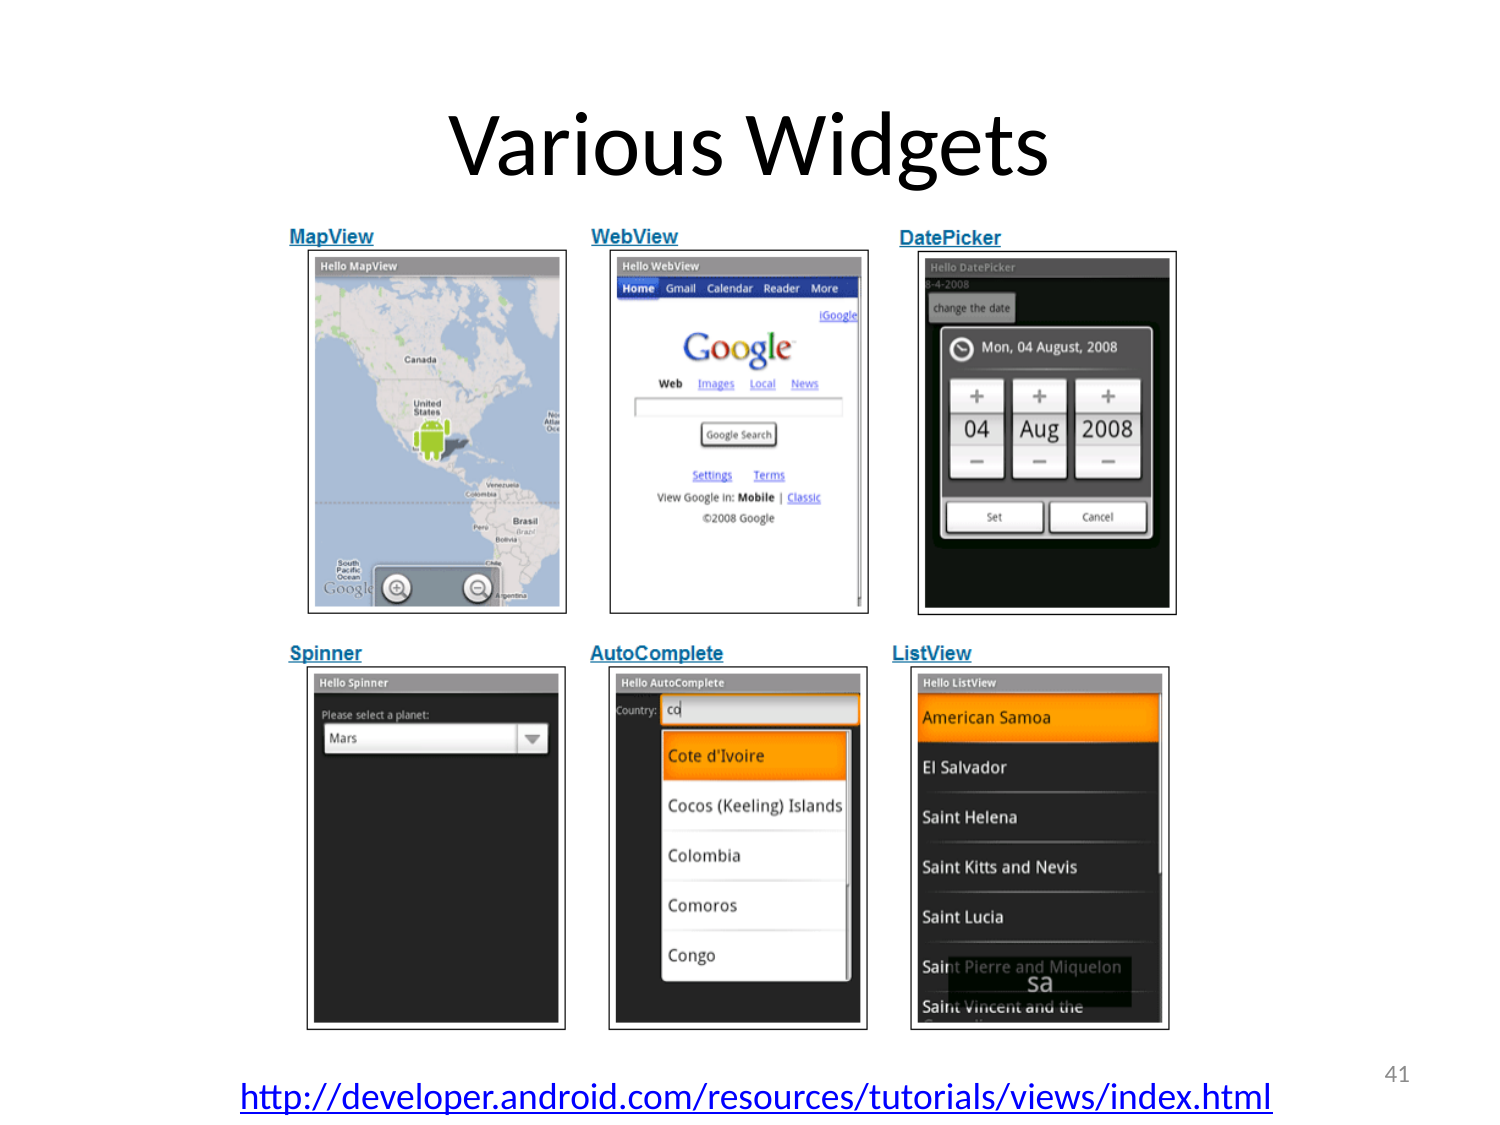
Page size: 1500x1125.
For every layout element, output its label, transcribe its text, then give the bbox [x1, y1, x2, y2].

picture [274, 637, 1177, 1035]
text_box http://developer.android.com/resources/tutorials/views/index.html [162, 1064, 1350, 1125]
title Various Widgets [75, 45, 1425, 233]
slide_number 41 [1074, 1042, 1425, 1103]
picture [287, 224, 1188, 625]
